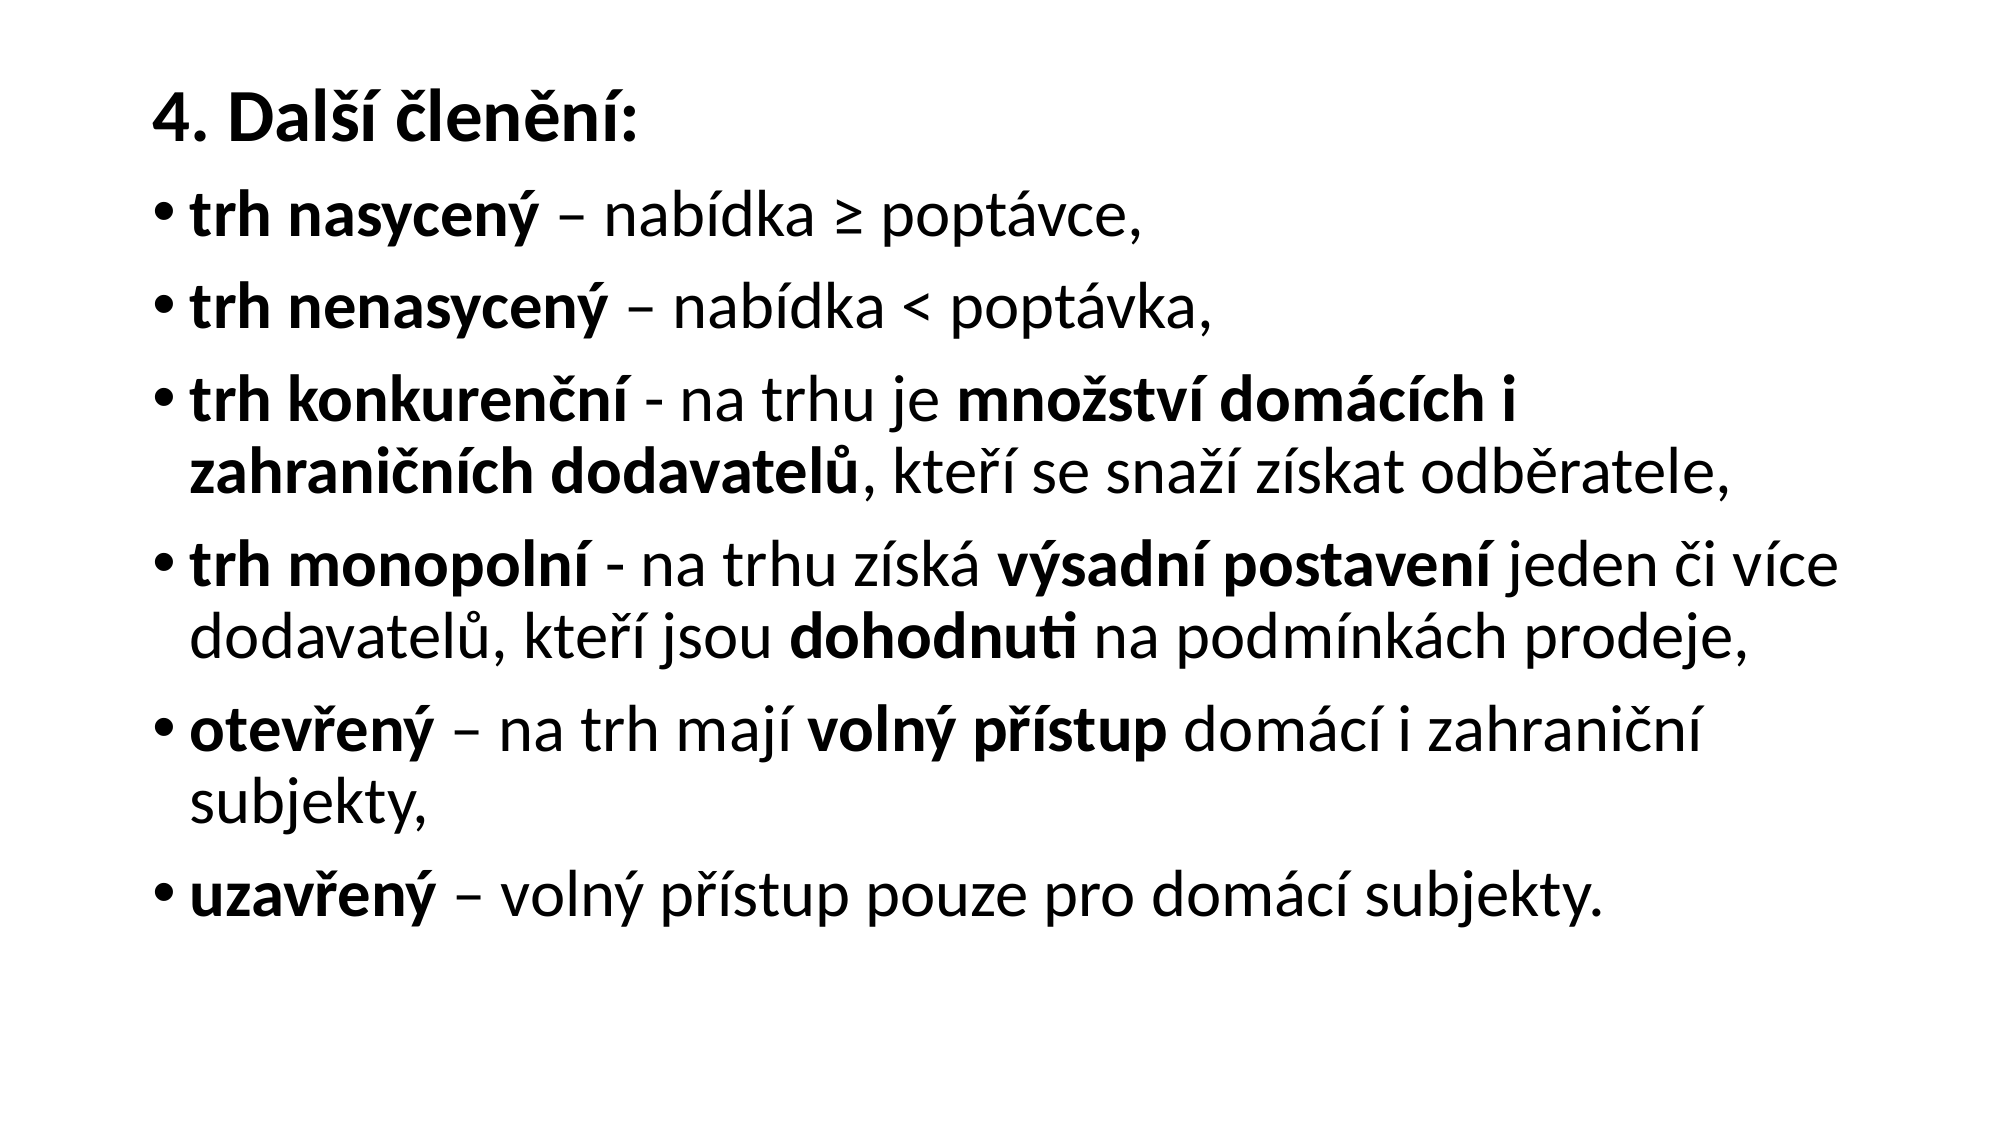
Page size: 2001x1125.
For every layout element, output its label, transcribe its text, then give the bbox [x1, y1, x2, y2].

list 4. Další členění: trh nasycený – nabídka ≥ poptávce, trh nenasycený – nabídka < poptávka, trh konkurenční - na trhu je množství domácích i zahraničních dodavatelů, kteří se snaží získat odběratele, trh monopolní - na trhu získá výsadní postavení jeden či více dodavatelů, kteří jsou dohodnuti na podmínkách prodeje, otevřený – na trh mají volný přístup domácí i zahraniční subjekty, uzavřený – volný přístup pouze pro domácí subjekty. [137, 69, 1863, 1096]
